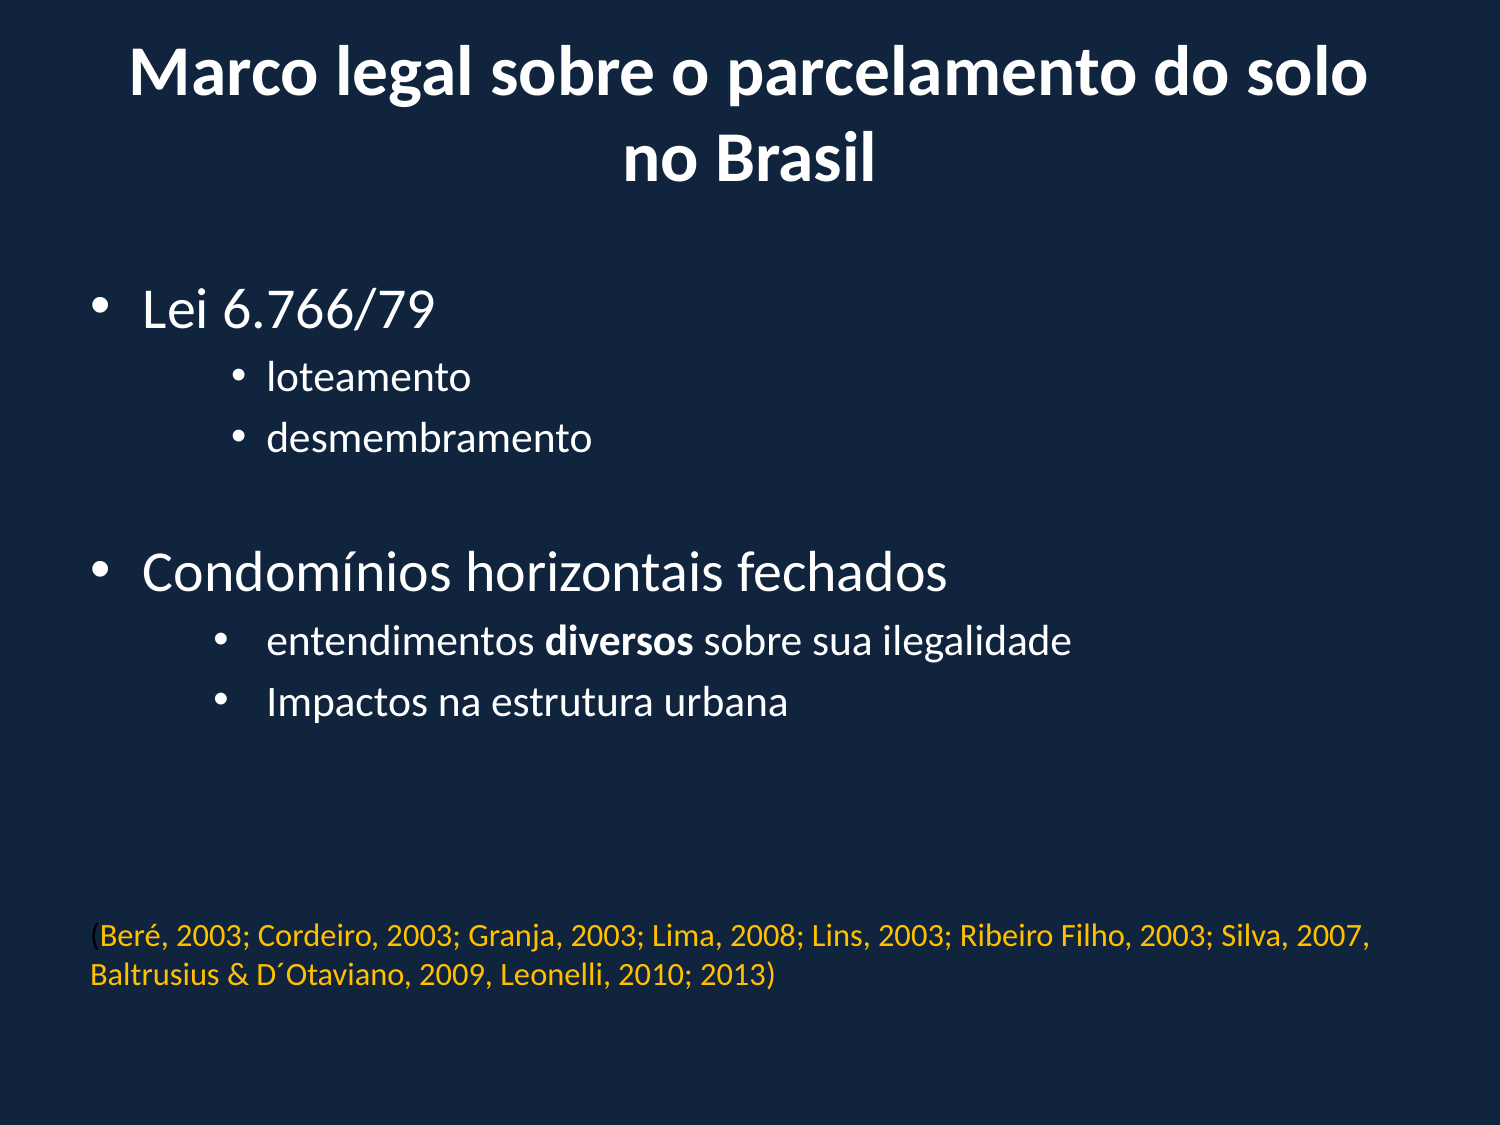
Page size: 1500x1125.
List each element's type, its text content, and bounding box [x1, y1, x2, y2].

list Lei 6.766/79 loteamento desmembramento Condomínios horizontais fechados entendimentos diversos sobre sua ilegalidade Impactos na estrutura urbana (Beré, 2003; Cordeiro, 2003; Granja, 2003; Lima, 2008; Lins, 2003; Ribeiro Filho, 2003; Silva, 2007, Baltrusius & D´Otaviano, 2009, Leonelli, 2010; 2013) [75, 262, 1425, 1005]
title Marco legal sobre o parcelamento do solo no Brasil [75, 15, 1425, 204]
